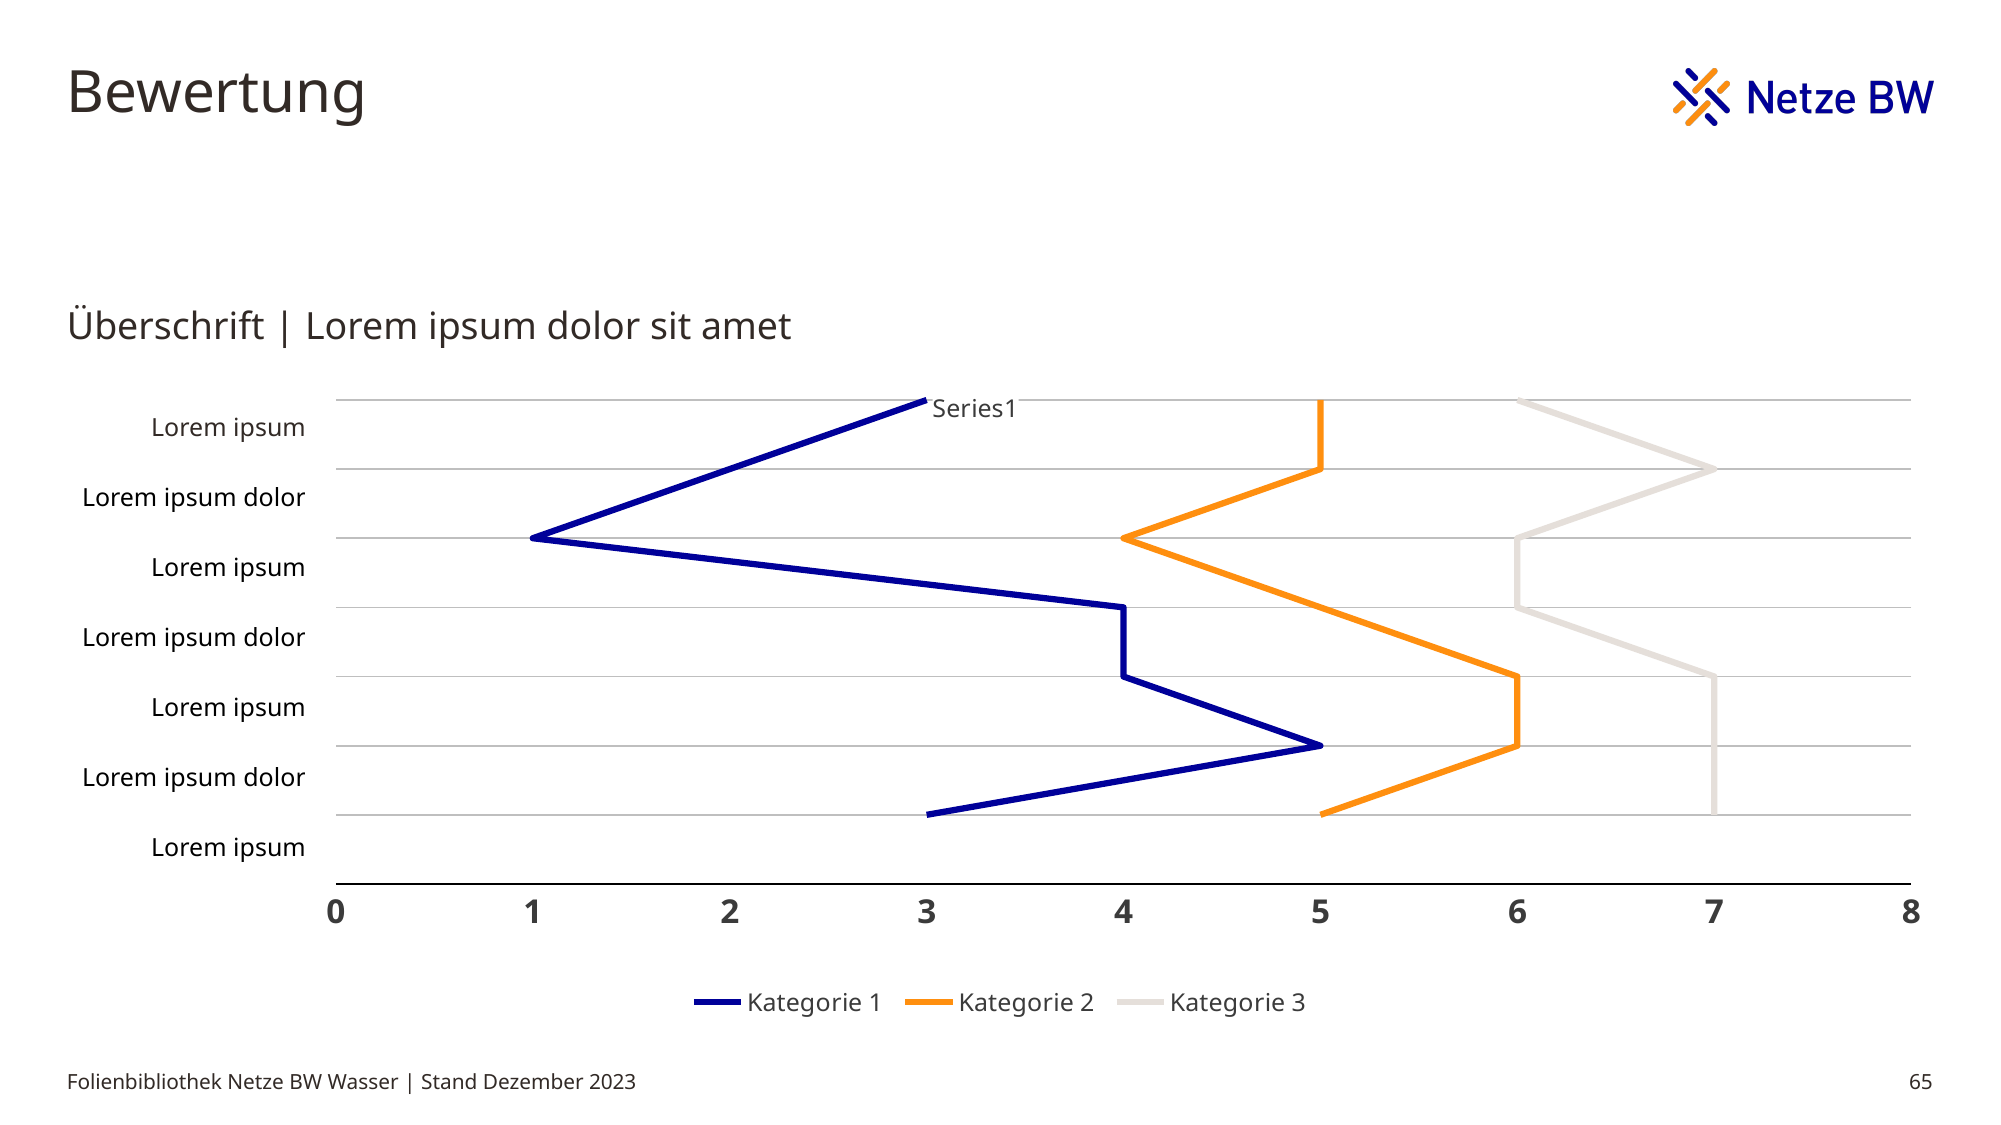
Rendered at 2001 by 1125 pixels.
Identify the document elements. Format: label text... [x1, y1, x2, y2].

picture [1673, 68, 1934, 126]
title Bewertung [66, 54, 1508, 138]
text_box Überschrift | Lorem ipsum dolor sit amet [66, 302, 1933, 356]
chart [66, 391, 1933, 1030]
footer Folienbibliothek Netze BW Wasser | Stand Dezember 2023 [66, 1073, 1727, 1097]
slide_number 65 [1886, 1073, 1933, 1097]
